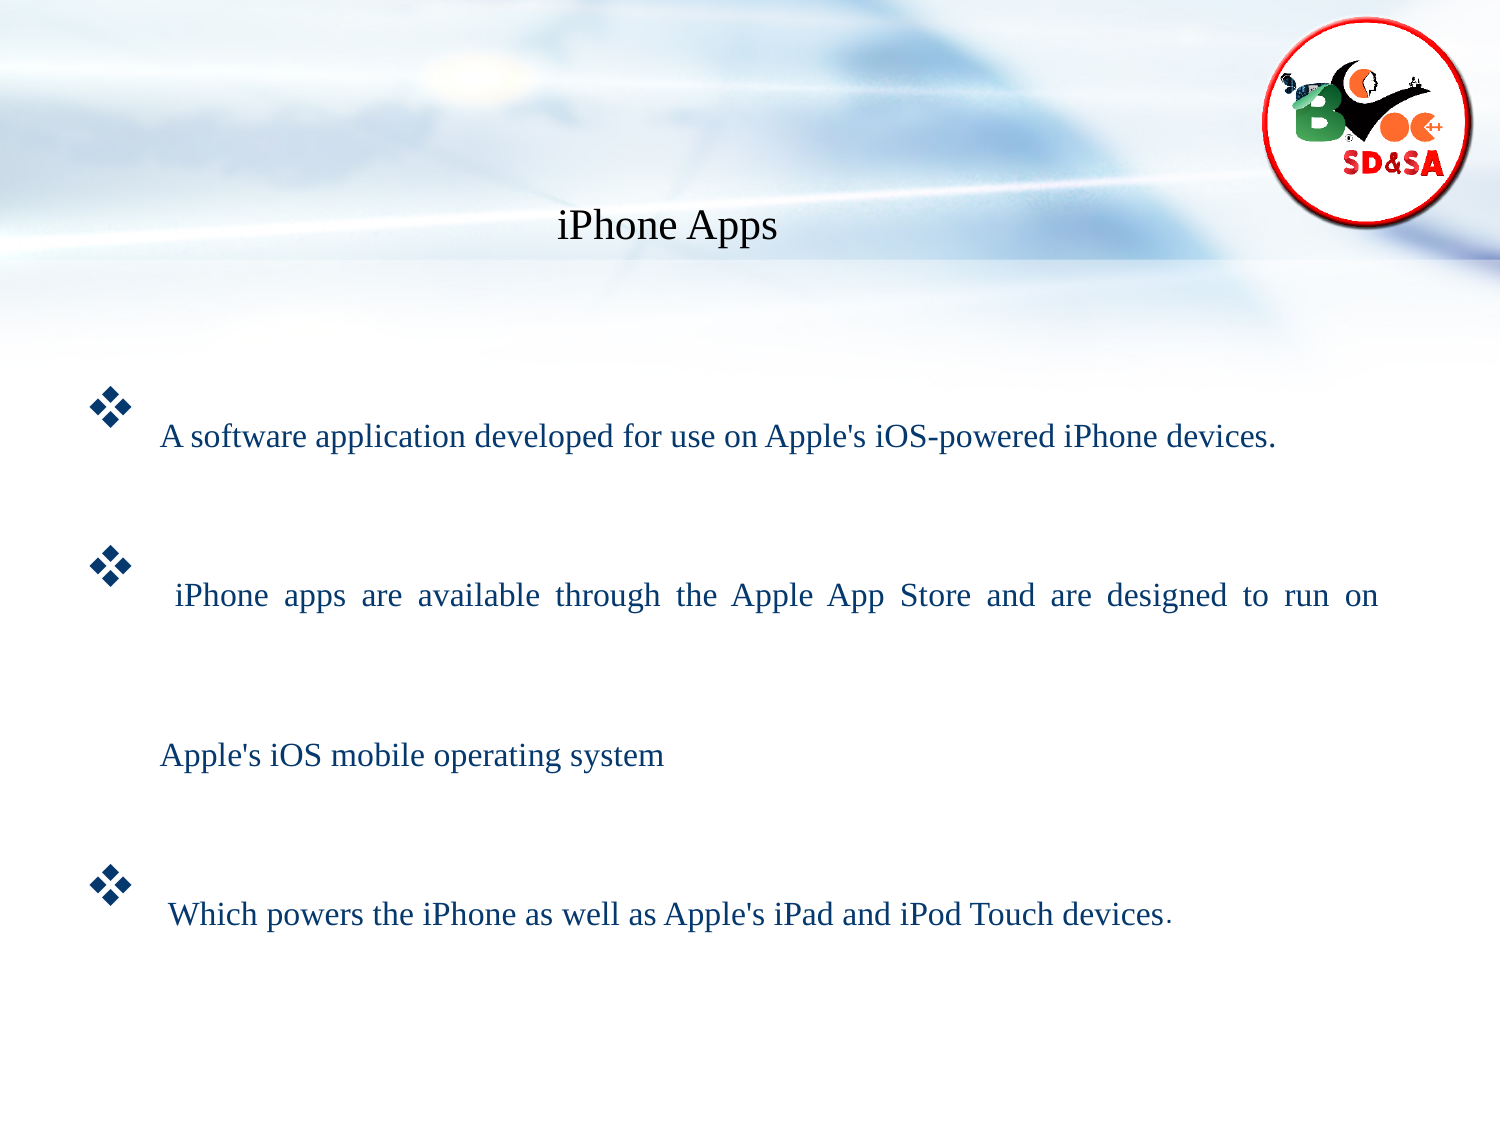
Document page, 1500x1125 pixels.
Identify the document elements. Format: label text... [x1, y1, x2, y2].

text_box A software application developed for use on Apple's iOS-powered iPhone devices. iPhone apps are available through the Apple App Store and are designed to run on Apple's iOS mobile operating system Which powers the iPhone as well as Apple's iPad and iPod Touch devices. [69, 287, 1395, 940]
picture [0, 0, 1500, 1125]
text_box iPhone Apps [531, 87, 794, 256]
